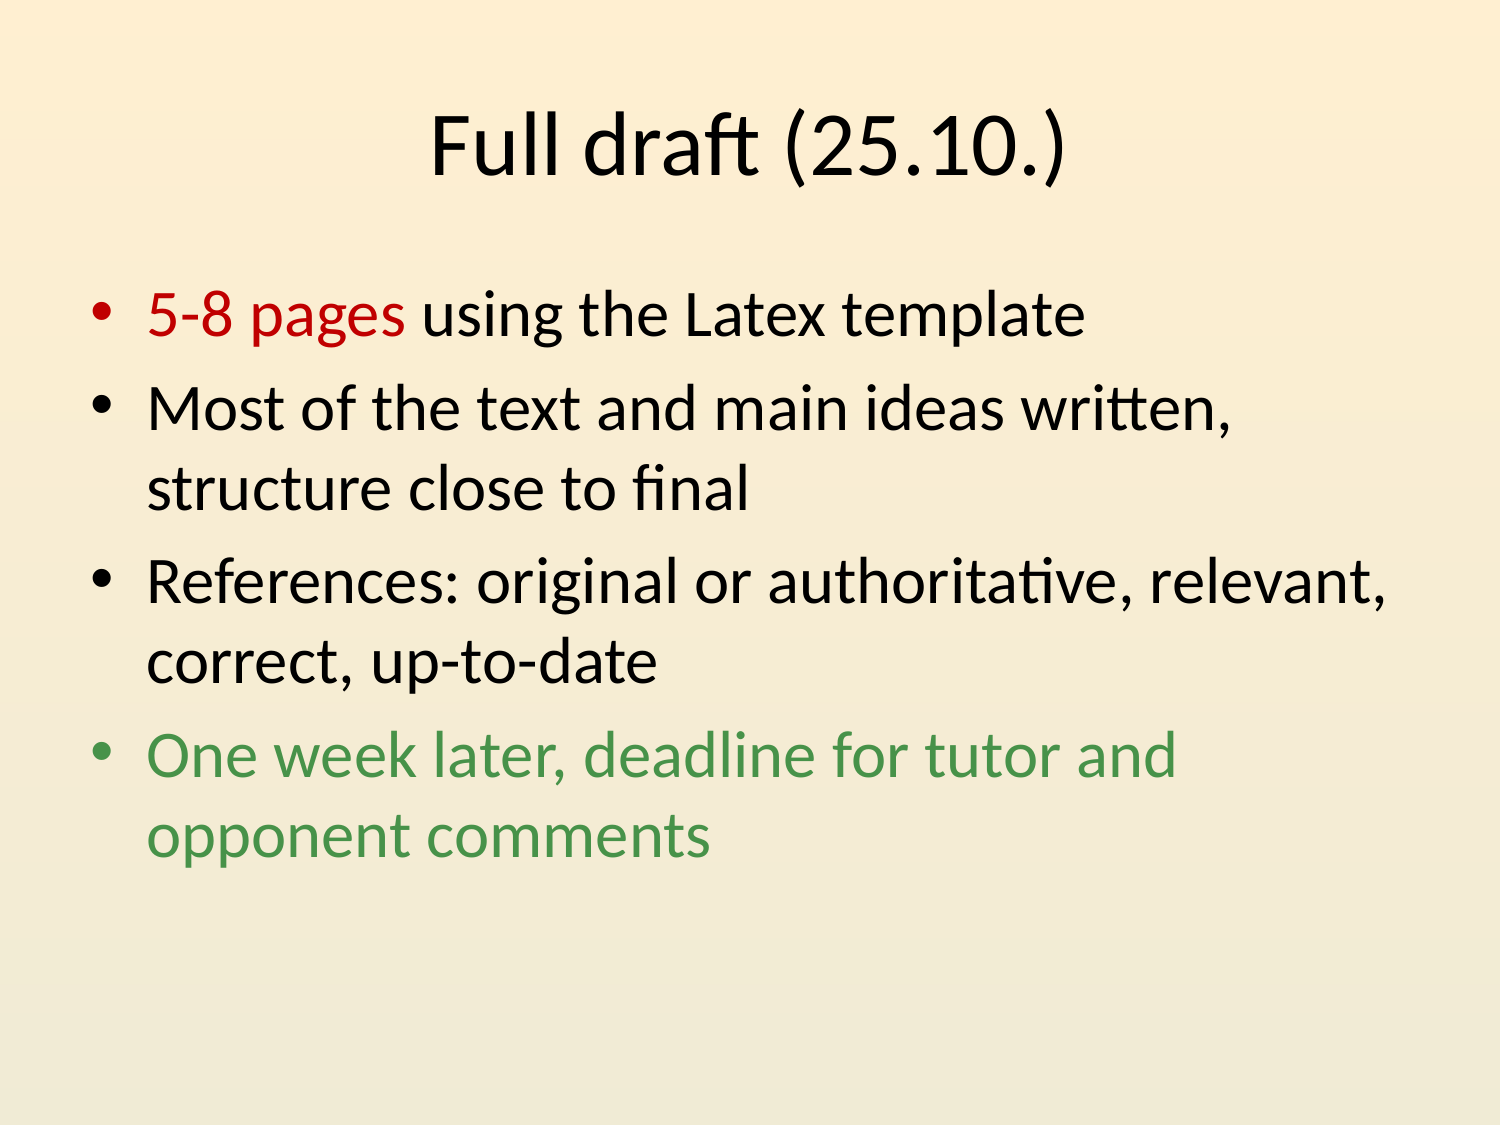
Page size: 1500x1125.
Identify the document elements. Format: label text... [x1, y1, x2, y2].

list 5-8 pages using the Latex template Most of the text and main ideas written, structure close to final References: original or authoritative, relevant, correct, up-to-date One week later, deadline for tutor and opponent comments [75, 262, 1425, 1005]
title Full draft (25.10.) [75, 45, 1425, 233]
